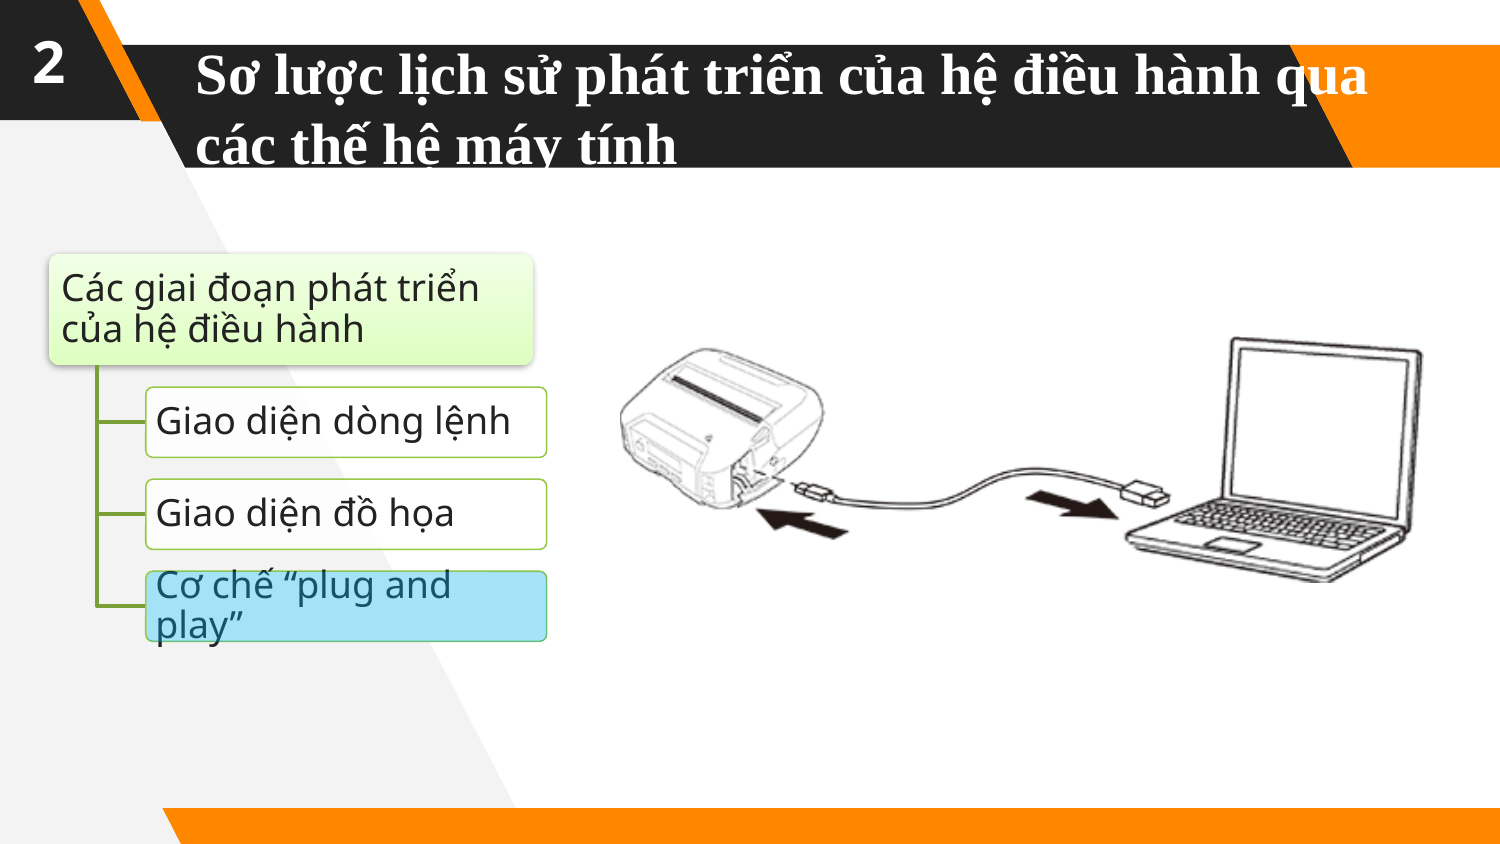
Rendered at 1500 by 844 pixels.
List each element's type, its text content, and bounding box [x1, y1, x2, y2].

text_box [48, 181, 548, 715]
title Sơ lược lịch sử phát triển của hệ điều hành qua các thế hệ máy tính [180, 44, 1424, 168]
slide_number 2 [0, 0, 98, 121]
picture [620, 336, 1424, 583]
